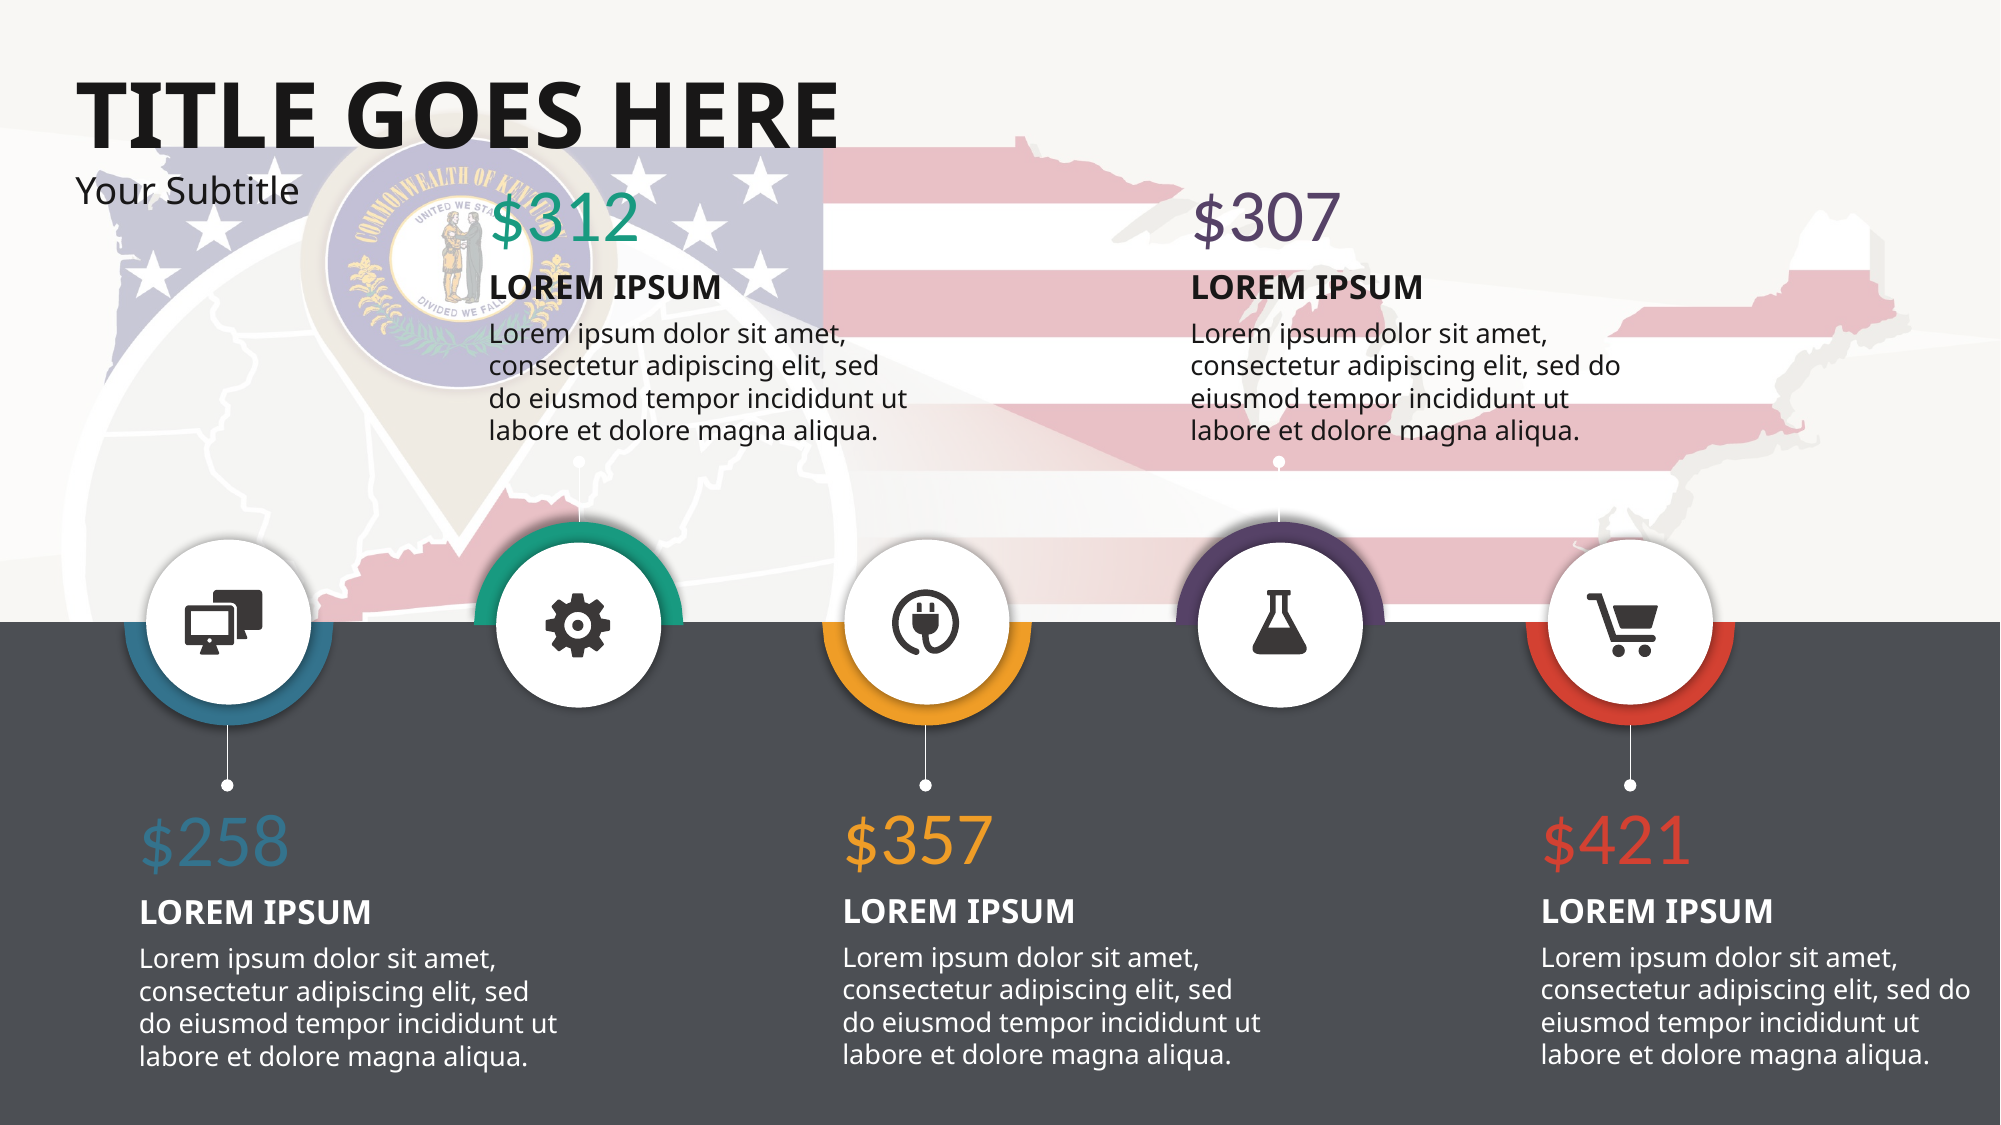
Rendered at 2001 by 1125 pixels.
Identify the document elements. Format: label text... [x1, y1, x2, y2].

text_box [122, 621, 335, 727]
text_box $307 LOREM IPSUM Lorem ipsum dolor sit amet, consectetur adipiscing elit, sed do eiusmod tempor incididunt ut labore et dolore magna aliqua. [1175, 158, 1651, 454]
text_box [184, 589, 263, 655]
text_box [472, 520, 685, 627]
text_box [0, 621, 2000, 1125]
text_box $421 LOREM IPSUM Lorem ipsum dolor sit amet, consectetur adipiscing elit, sed do eiusmod tempor incididunt ut labore et dolore magna aliqua. [1525, 782, 2000, 1078]
text_box [843, 538, 1011, 706]
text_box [0, 0, 2000, 621]
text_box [892, 589, 960, 655]
text_box [821, 621, 1033, 727]
text_box $357 LOREM IPSUM Lorem ipsum dolor sit amet, consectetur adipiscing elit, sed do eiusmod tempor incididunt ut labore et dolore magna aliqua. [827, 782, 1279, 1078]
text_box TITLE GOES HERE Your Subtitle [60, 49, 1036, 220]
text_box [1524, 621, 1737, 727]
text_box $258 LOREM IPSUM Lorem ipsum dolor sit amet, consectetur adipiscing elit, sed do eiusmod tempor incididunt ut labore et dolore magna aliqua. [123, 784, 584, 1079]
text_box [145, 538, 313, 706]
text_box [1252, 590, 1307, 655]
text_box [1174, 520, 1387, 627]
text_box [545, 593, 611, 658]
text_box [495, 541, 663, 709]
text_box [1196, 541, 1364, 709]
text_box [1586, 593, 1658, 658]
text_box [1546, 538, 1714, 706]
text_box $312 LOREM IPSUM Lorem ipsum dolor sit amet, consectetur adipiscing elit, sed do eiusmod tempor incididunt ut labore et dolore magna aliqua. [473, 220, 926, 454]
